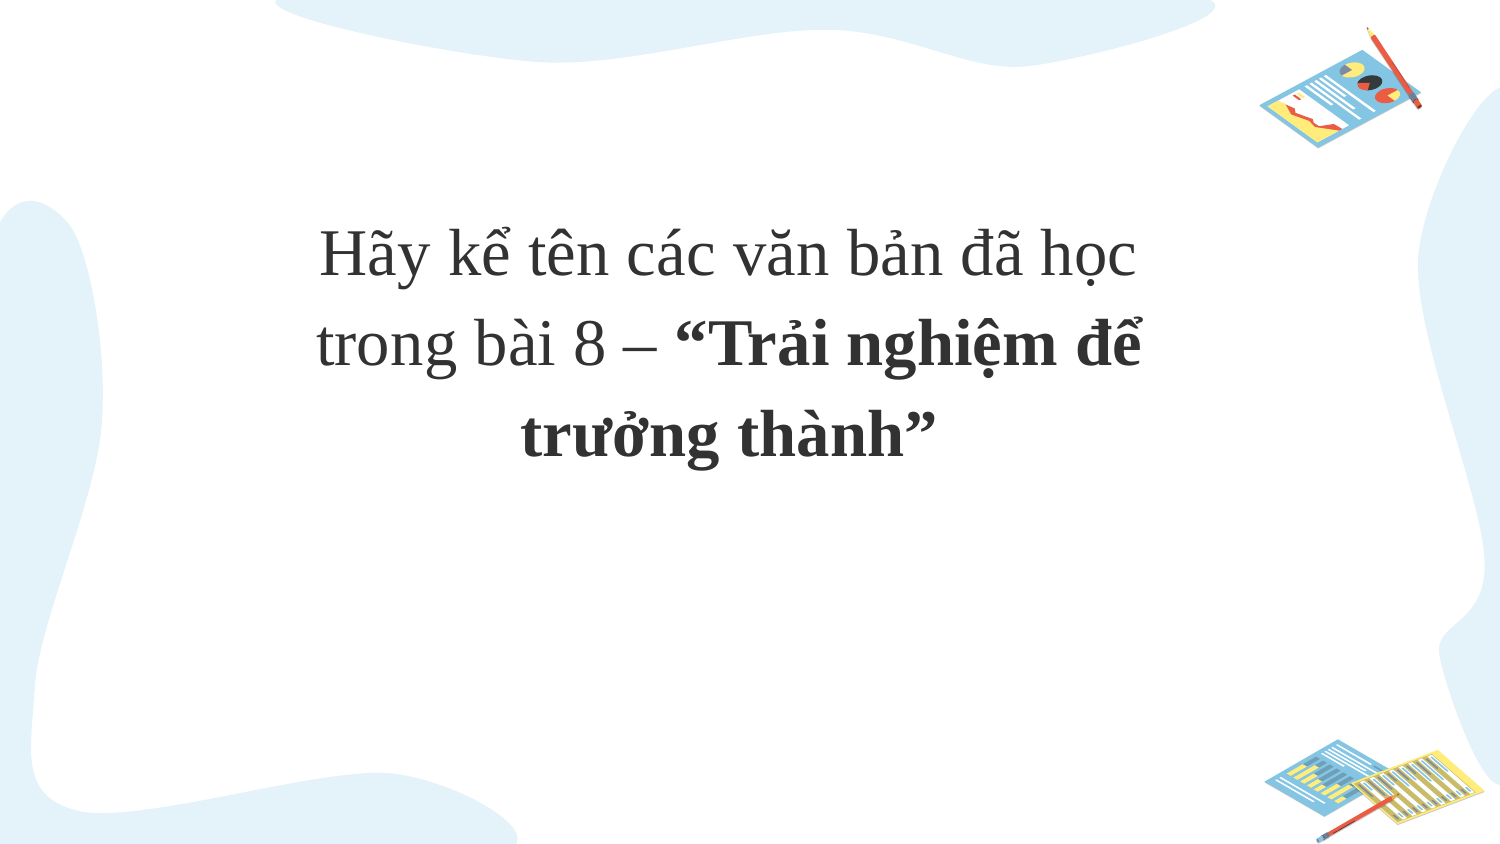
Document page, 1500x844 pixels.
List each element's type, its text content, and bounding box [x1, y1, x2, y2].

text_box Hãy kể tên các văn bản đã học trong bài 8 – “Trải nghiệm để trưởng thành” [257, 148, 1202, 519]
